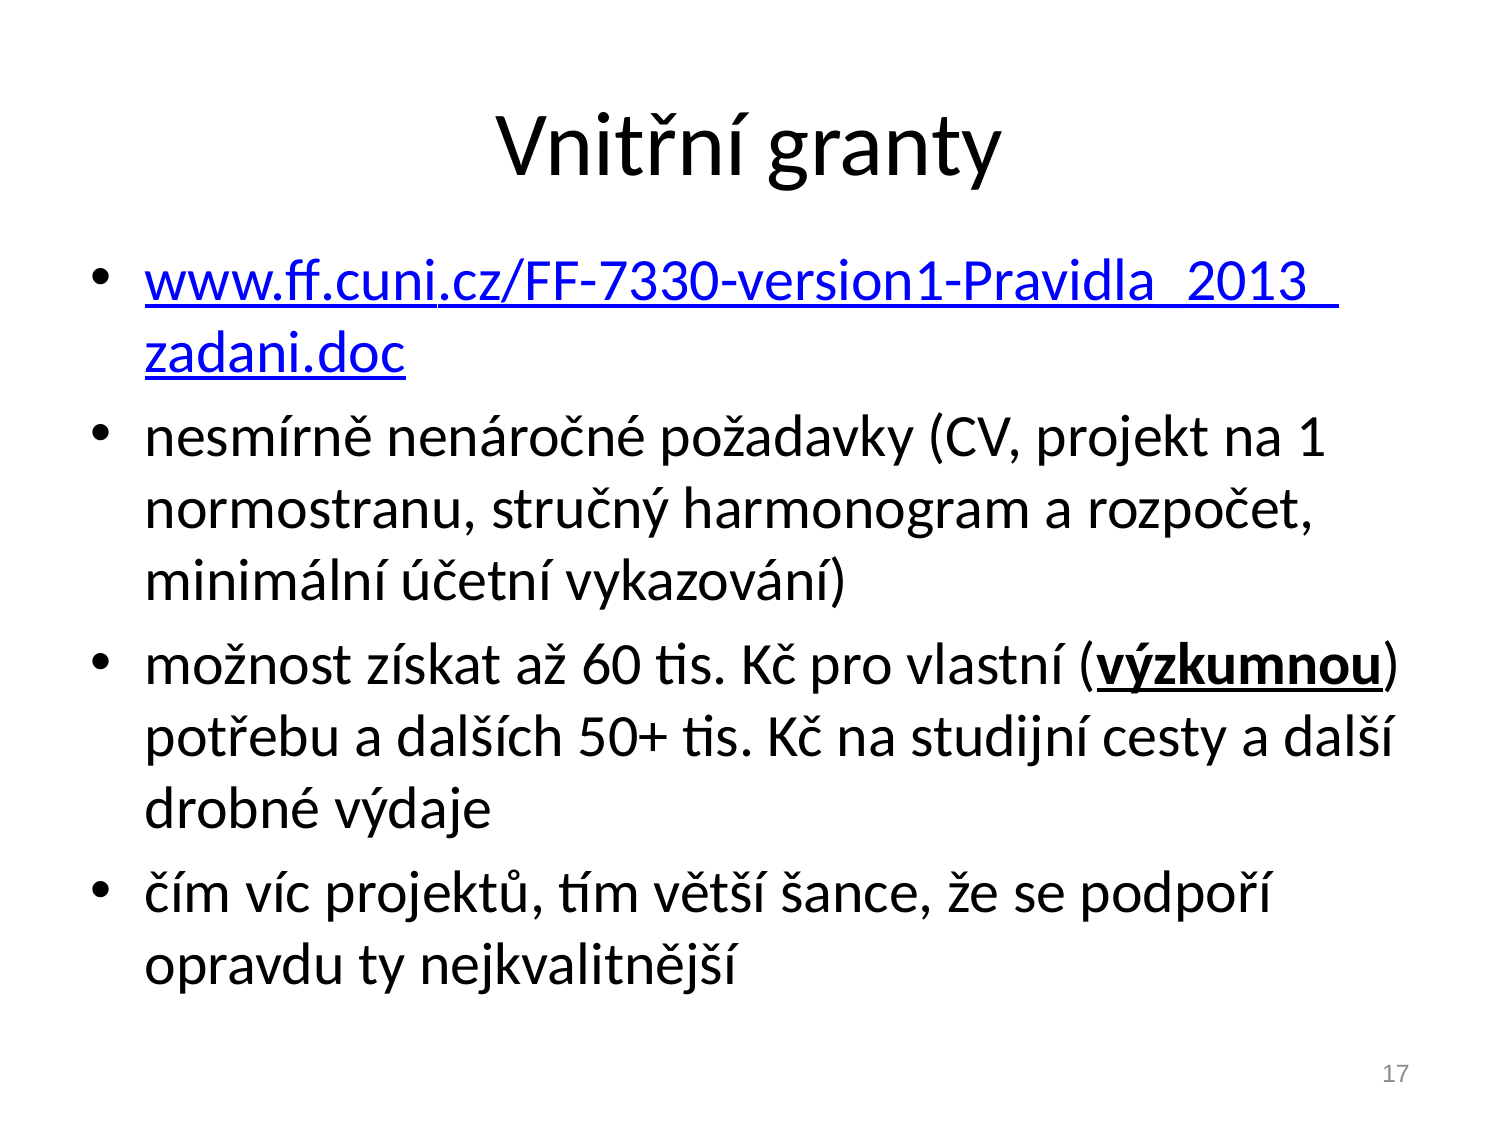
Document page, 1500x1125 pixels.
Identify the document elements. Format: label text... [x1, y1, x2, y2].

title Vnitřní granty [75, 45, 1425, 232]
slide_number 17 [1074, 1042, 1425, 1103]
list www.ff.cuni.cz/FF-7330-version1-Pravidla_2013_zadani.doc nesmírně nenáročné požadavky (CV, projekt na 1 normostranu, stručný harmonogram a rozpočet, minimální účetní vykazování) možnost získat až 60 tis. Kč pro vlastní (výzkumnou) potřebu a dalších 50+ tis. Kč na studijní cesty a další drobné výdaje čím víc projektů, tím větší šance, že se podpoří opravdu ty nejkvalitnější [75, 232, 1425, 1005]
